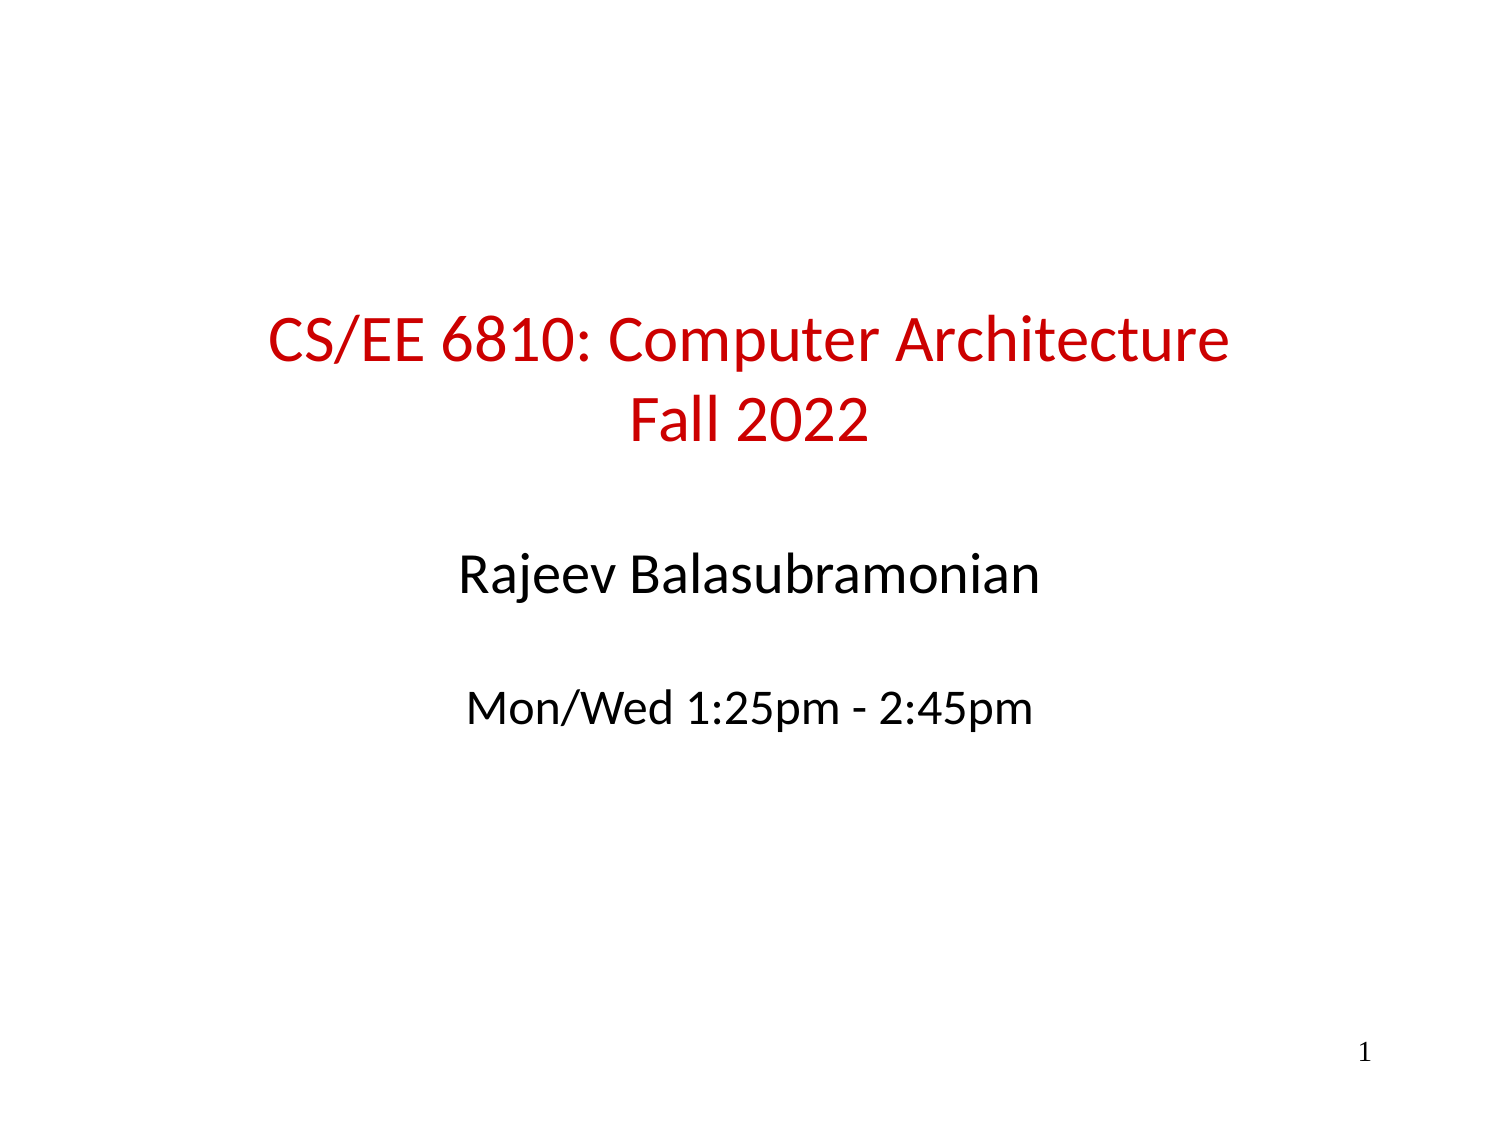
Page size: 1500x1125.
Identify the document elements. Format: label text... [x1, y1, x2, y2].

text_box CS/EE 6810: Computer Architecture Fall 2022 Rajeev Balasubramonian Mon/Wed 1:25pm - 2:45pm [253, 287, 1247, 742]
slide_number 1 [1074, 1024, 1388, 1101]
